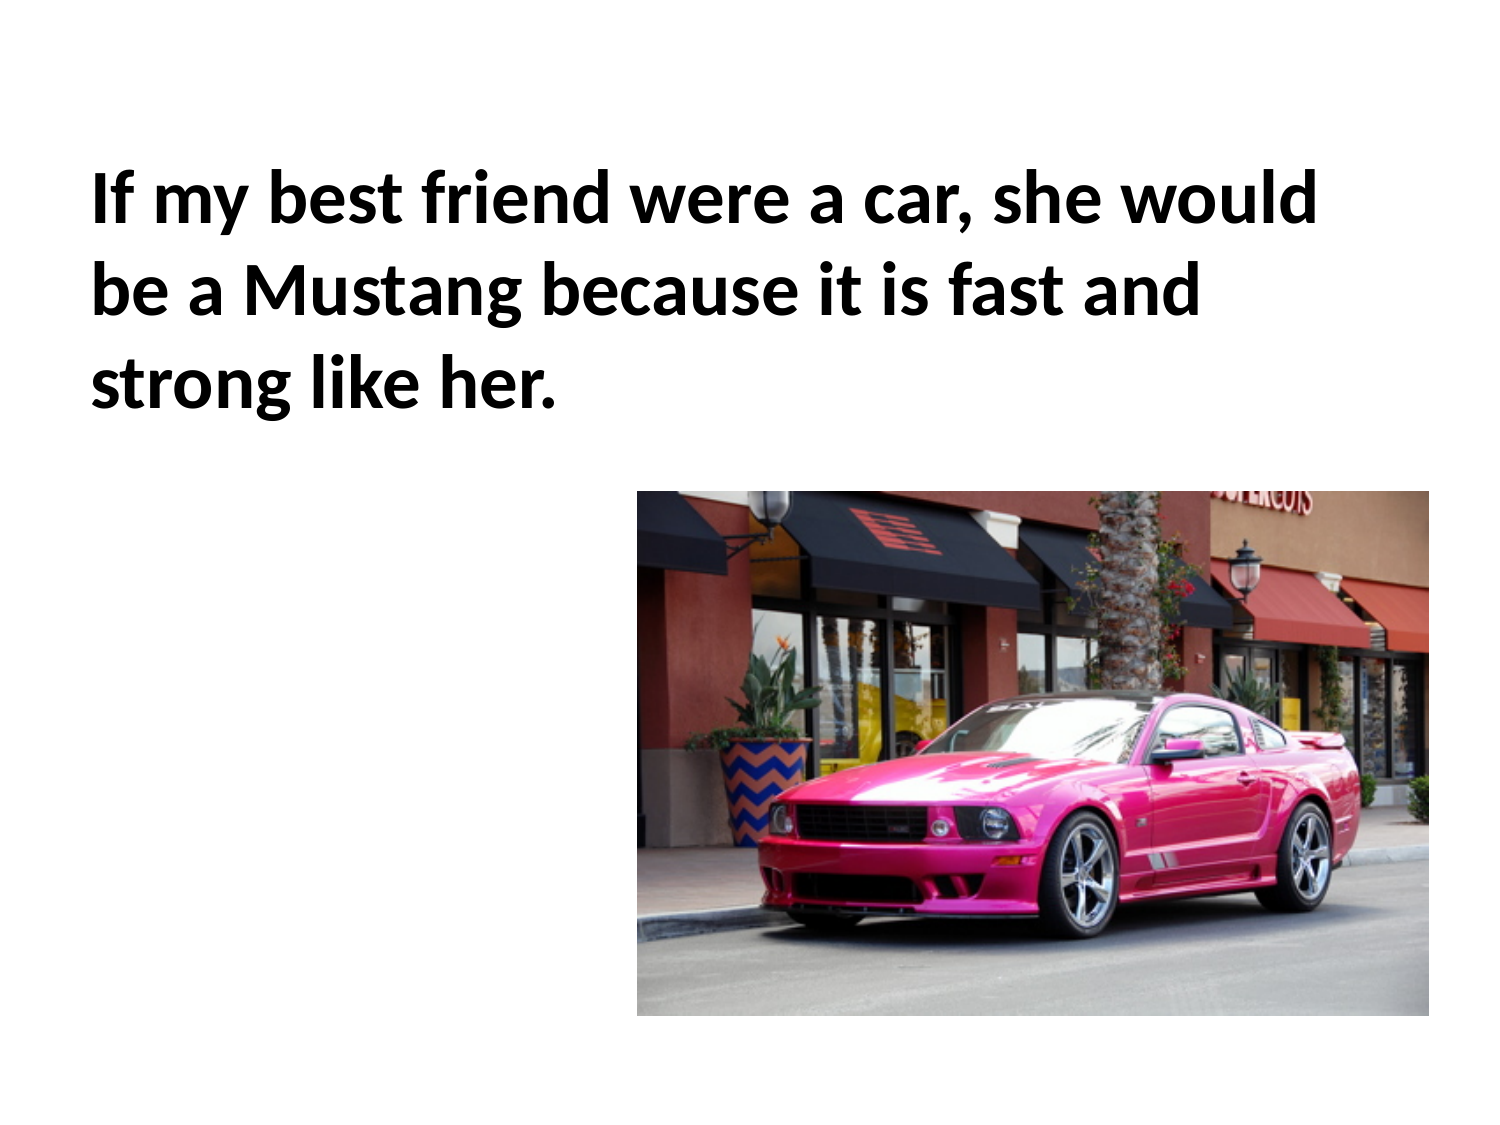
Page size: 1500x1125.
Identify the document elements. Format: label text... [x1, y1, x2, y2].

title If my best friend were a car, she would be a Mustang because it is fast and strong like her. [75, 45, 1425, 525]
picture [637, 491, 1429, 1016]
